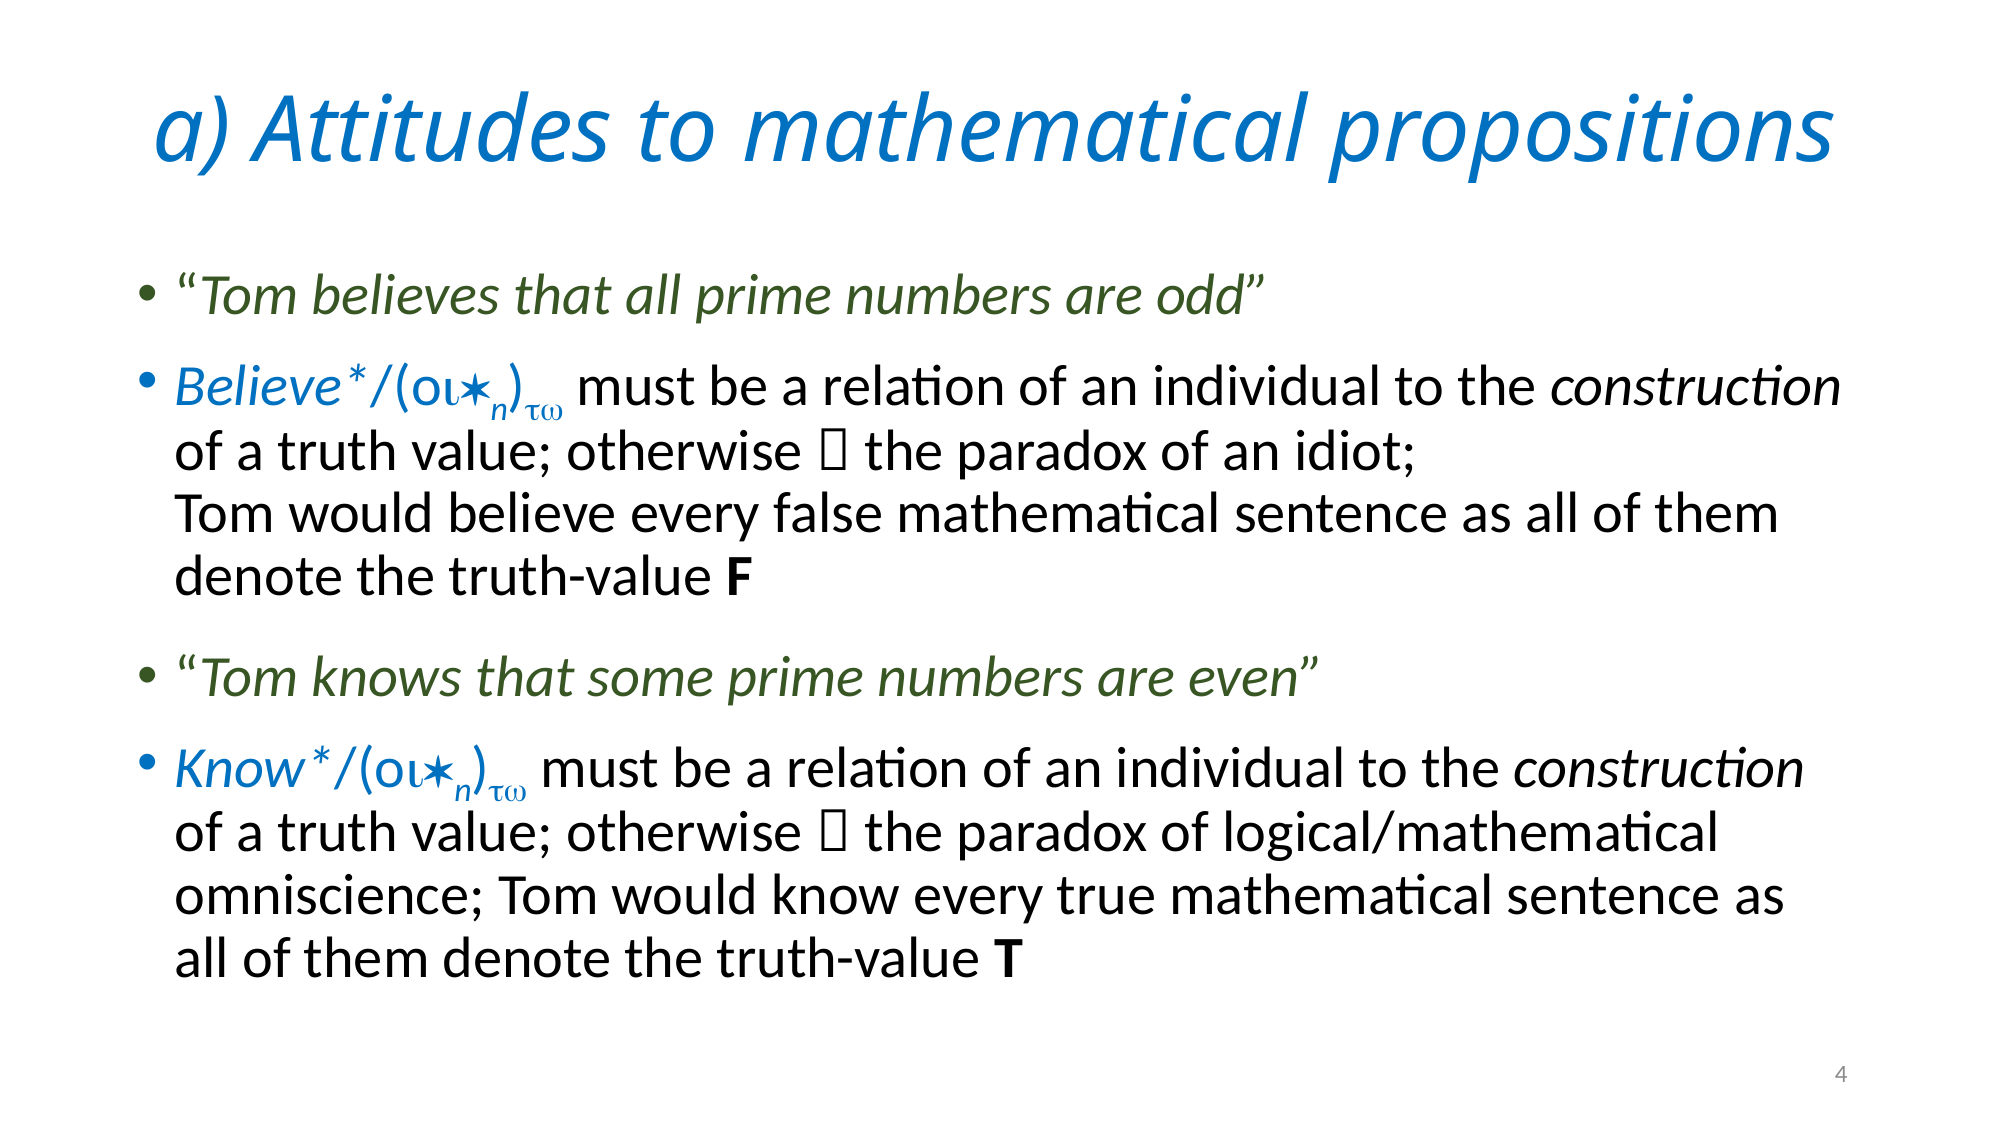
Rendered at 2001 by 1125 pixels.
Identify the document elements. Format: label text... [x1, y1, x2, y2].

list “Tom believes that all prime numbers are odd” Believe*/(on) must be a relation of an individual to the construction of a truth value; otherwise  the paradox of an idiot; Tom would believe every false mathematical sentence as all of them denote the truth-value F “Tom knows that some prime numbers are even” Know*/(on) must be a relation of an individual to the construction of a truth value; otherwise  the paradox of logical/mathematical omniscience; Tom would know every true mathematical sentence as all of them denote the truth-value T [122, 256, 1863, 1014]
title a) Attitudes to mathematical propositions [137, 59, 1863, 205]
slide_number 4 [1412, 1042, 1863, 1103]
